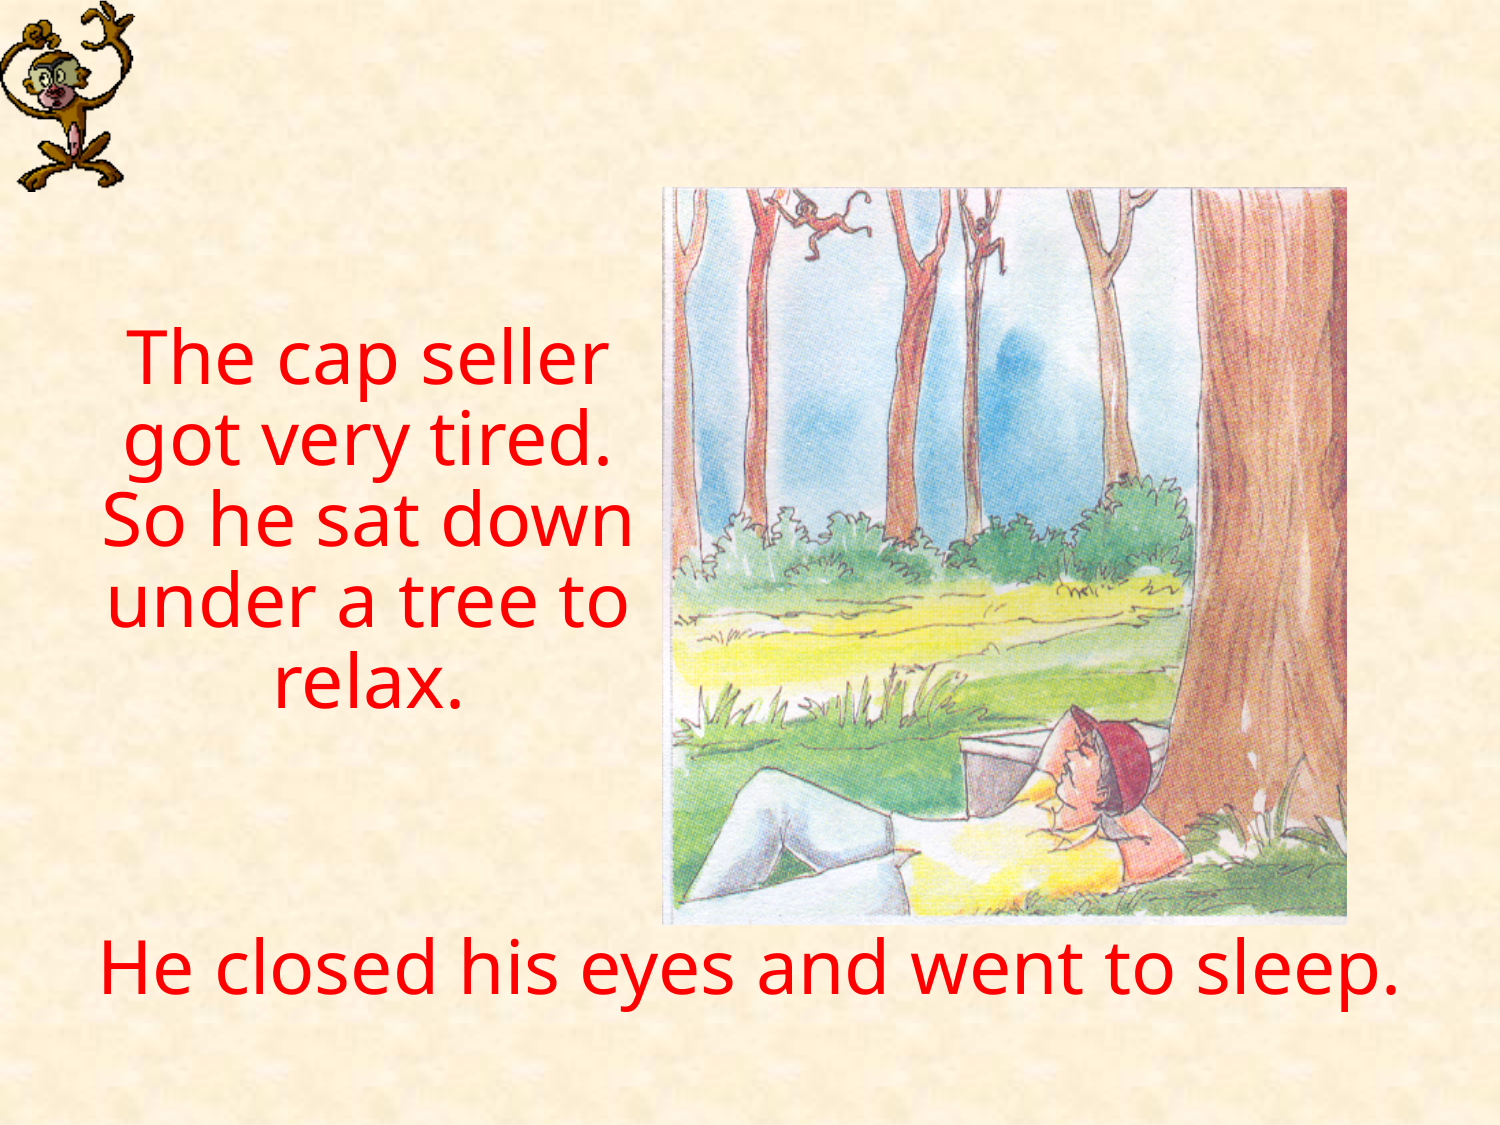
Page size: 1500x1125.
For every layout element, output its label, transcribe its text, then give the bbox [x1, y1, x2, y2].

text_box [662, 187, 1347, 926]
list The cap seller got very tired. So he sat down under a tree to relax. [62, 312, 657, 763]
picture [0, 0, 1500, 1125]
text_box He closed his eyes and went to sleep. [74, 912, 1425, 1018]
